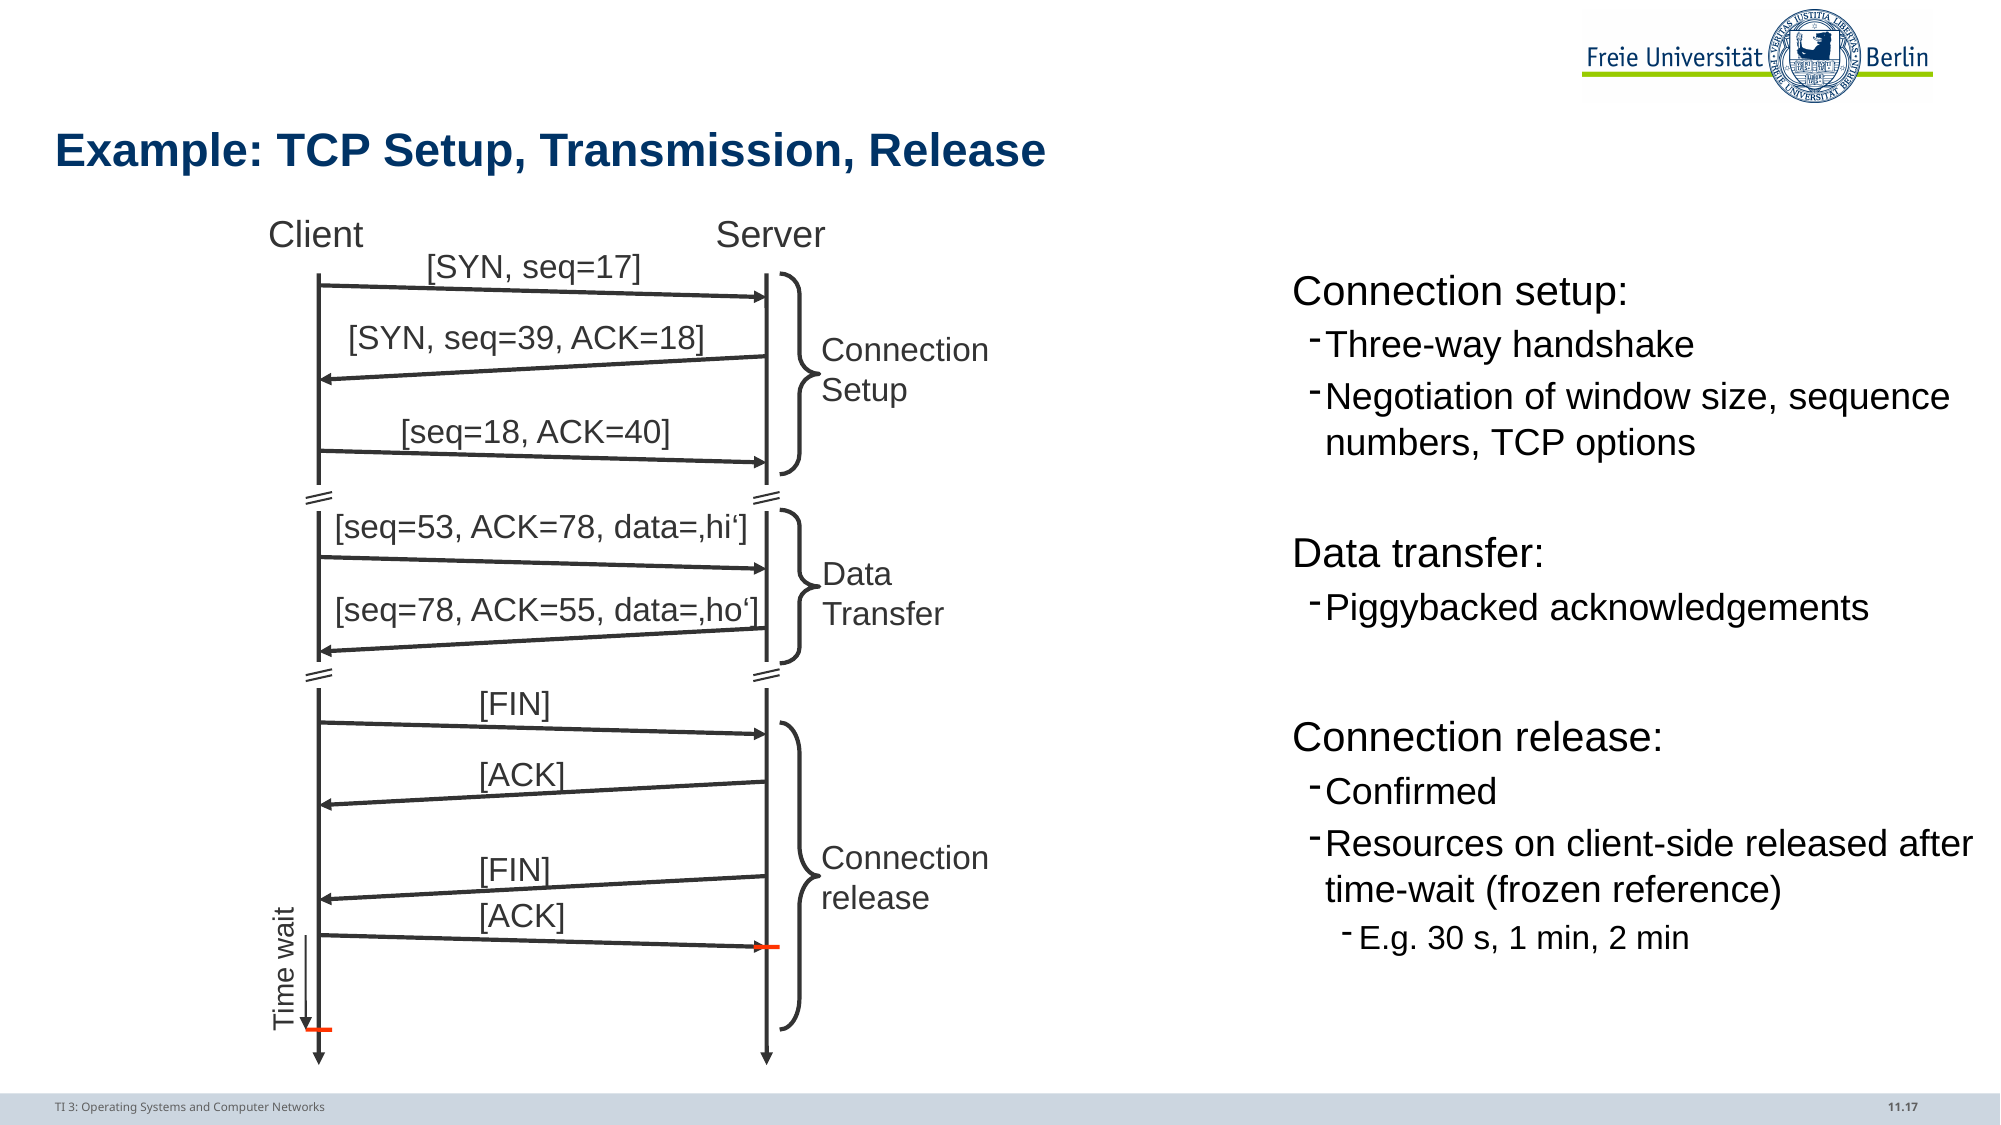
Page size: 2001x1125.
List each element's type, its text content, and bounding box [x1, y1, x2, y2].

list Connection setup: Three-way handshake Negotiation of window size, sequence numbers, TCP options Data transfer: Piggybacked acknowledgements Connection release: Confirmed Resources on client-side released after time-wait (frozen reference) E.g. 30 s, 1 min, 2 min [1291, 262, 2000, 1039]
picture [1582, 9, 1933, 103]
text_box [252, 202, 1005, 1066]
title Example: TCP Setup, Transmission, Release [54, 117, 1946, 188]
footer TI 3: Operating Systems and Computer Networks [54, 1091, 1363, 1125]
